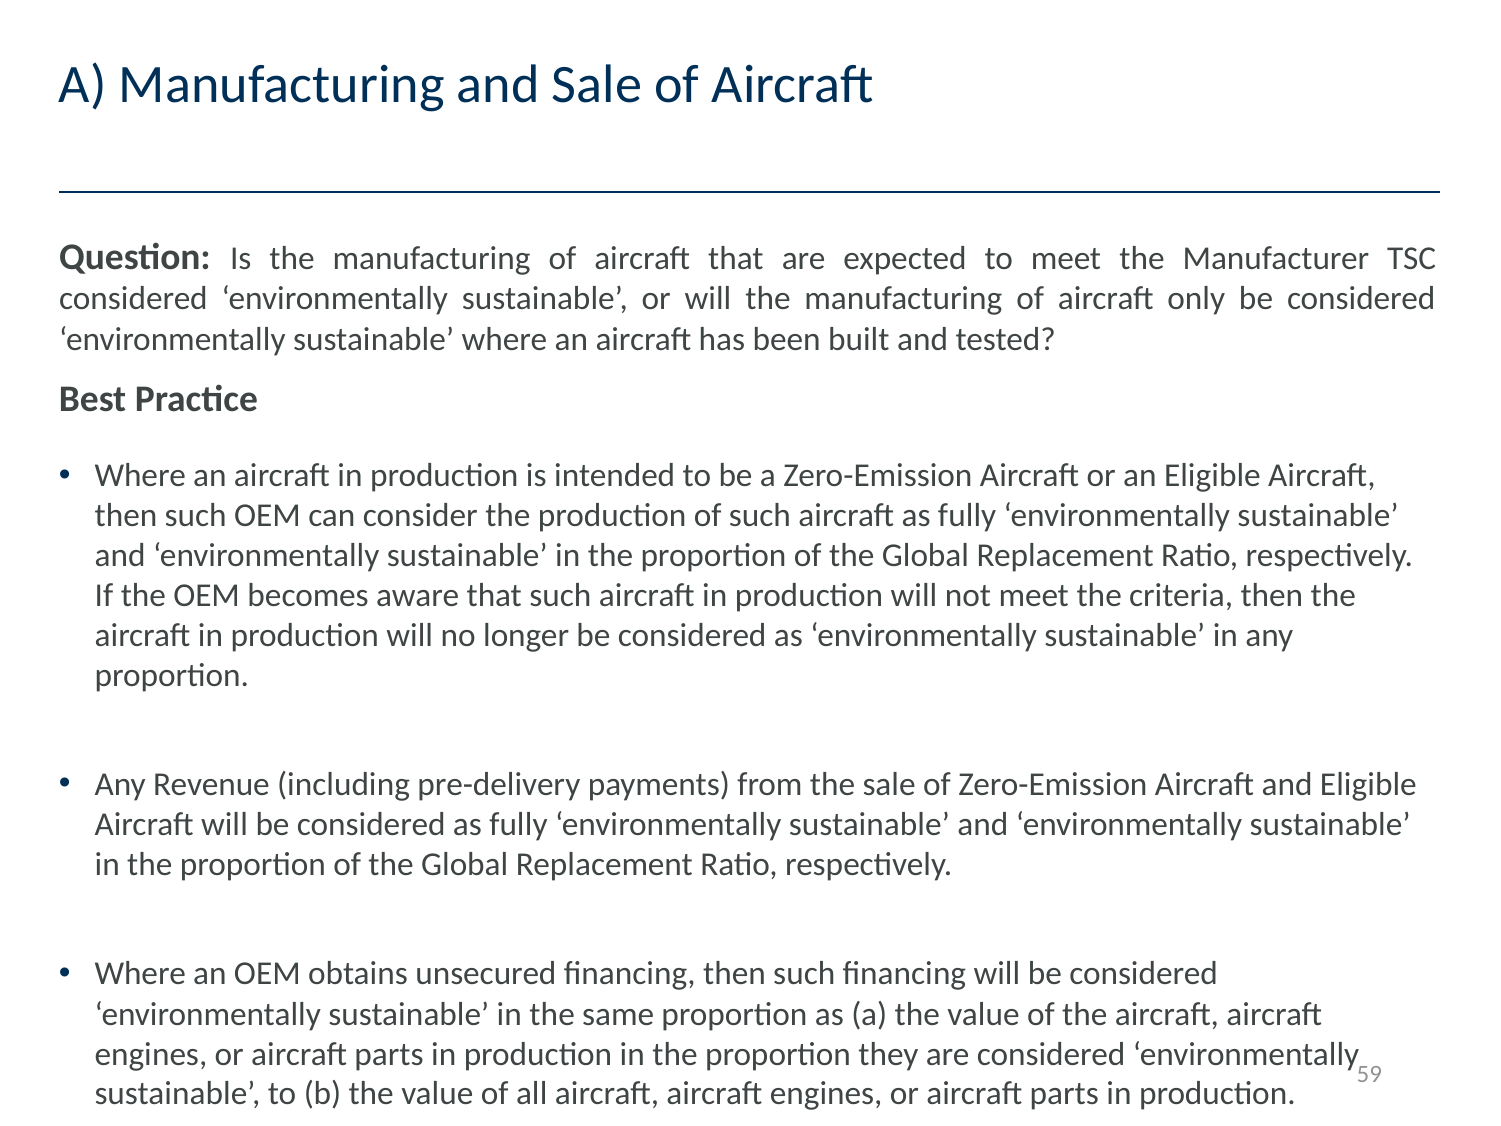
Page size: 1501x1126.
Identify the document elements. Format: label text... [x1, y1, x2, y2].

list Best Practice Where an aircraft in production is intended to be a Zero-Emission Aircraft or an Eligible Aircraft, then such OEM can consider the production of such aircraft as fully ‘environmentally sustainable’ and ‘environmentally sustainable’ in the proportion of the Global Replacement Ratio, respectively. If the OEM becomes aware that such aircraft in production will not meet the criteria, then the aircraft in production will no longer be considered as ‘environmentally sustainable’ in any proportion. Any Revenue (including pre-delivery payments) from the sale of Zero-Emission Aircraft and Eligible Aircraft will be considered as fully ‘environmentally sustainable’ and ‘environmentally sustainable’ in the proportion of the Global Replacement Ratio, respectively. Where an OEM obtains unsecured financing, then such financing will be considered ‘environmentally sustainable’ in the same proportion as (a) the value of the aircraft, aircraft engines, or aircraft parts in production in the proportion they are considered ‘environmentally sustainable’, to (b) the value of all aircraft, aircraft engines, or aircraft parts in production. [59, 373, 1438, 977]
list Question: Is the manufacturing of aircraft that are expected to meet the Manufacturer TSC considered ‘environmentally sustainable’, or will the manufacturing of aircraft only be considered ‘environmentally sustainable’ where an aircraft has been built and tested? [59, 231, 1438, 339]
title A) Manufacturing and Sale of Aircraft [59, 59, 1441, 119]
slide_number 59 [1059, 1042, 1398, 1103]
